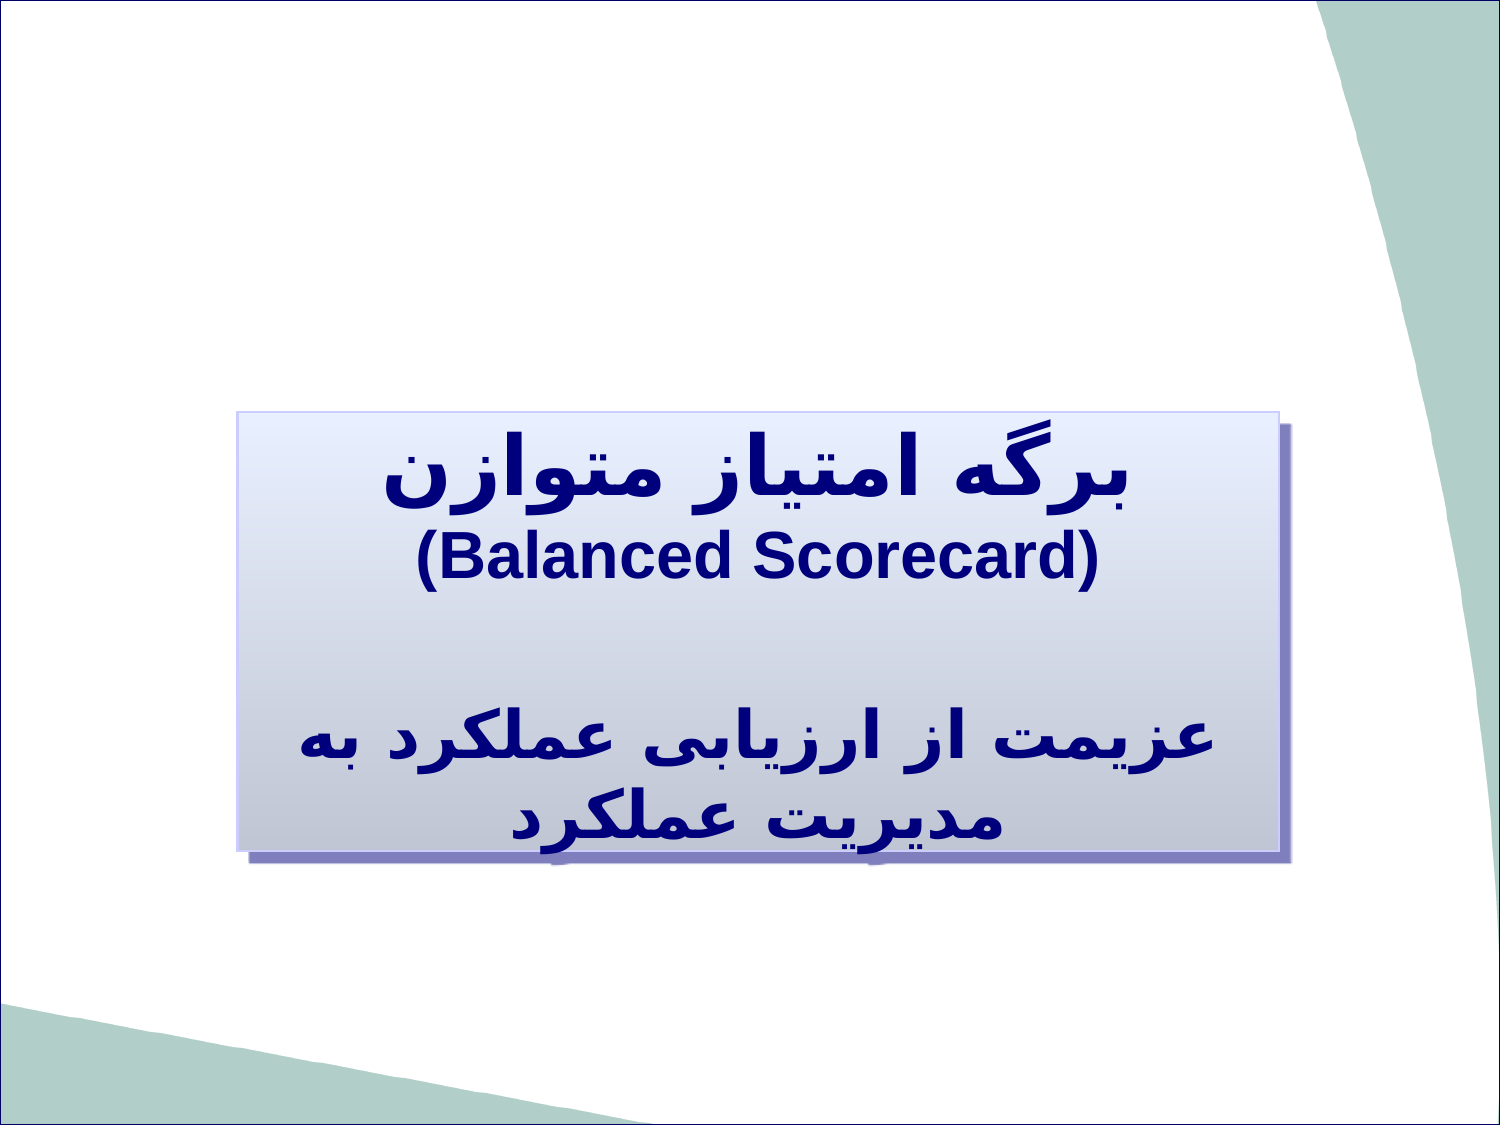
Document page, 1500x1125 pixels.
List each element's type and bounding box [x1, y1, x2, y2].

text_box [0, 0, 1500, 1125]
